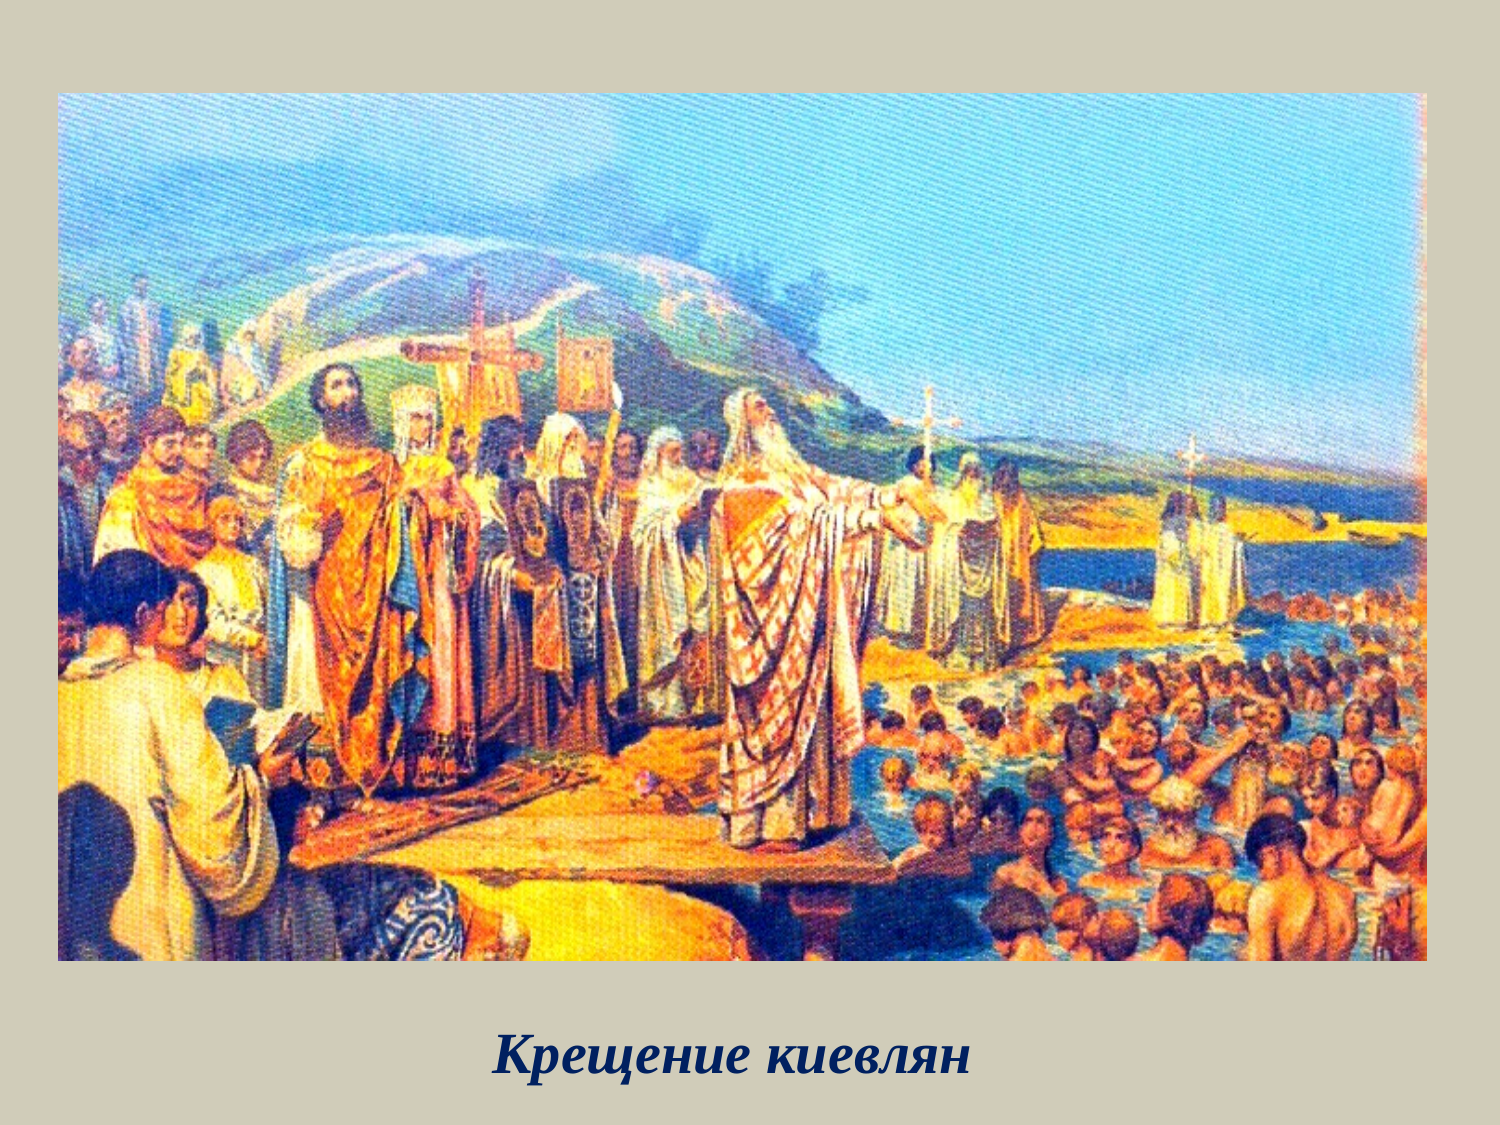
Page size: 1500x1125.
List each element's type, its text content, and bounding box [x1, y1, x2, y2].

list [58, 93, 1427, 962]
text_box Крещение киевлян [269, 1007, 1196, 1093]
